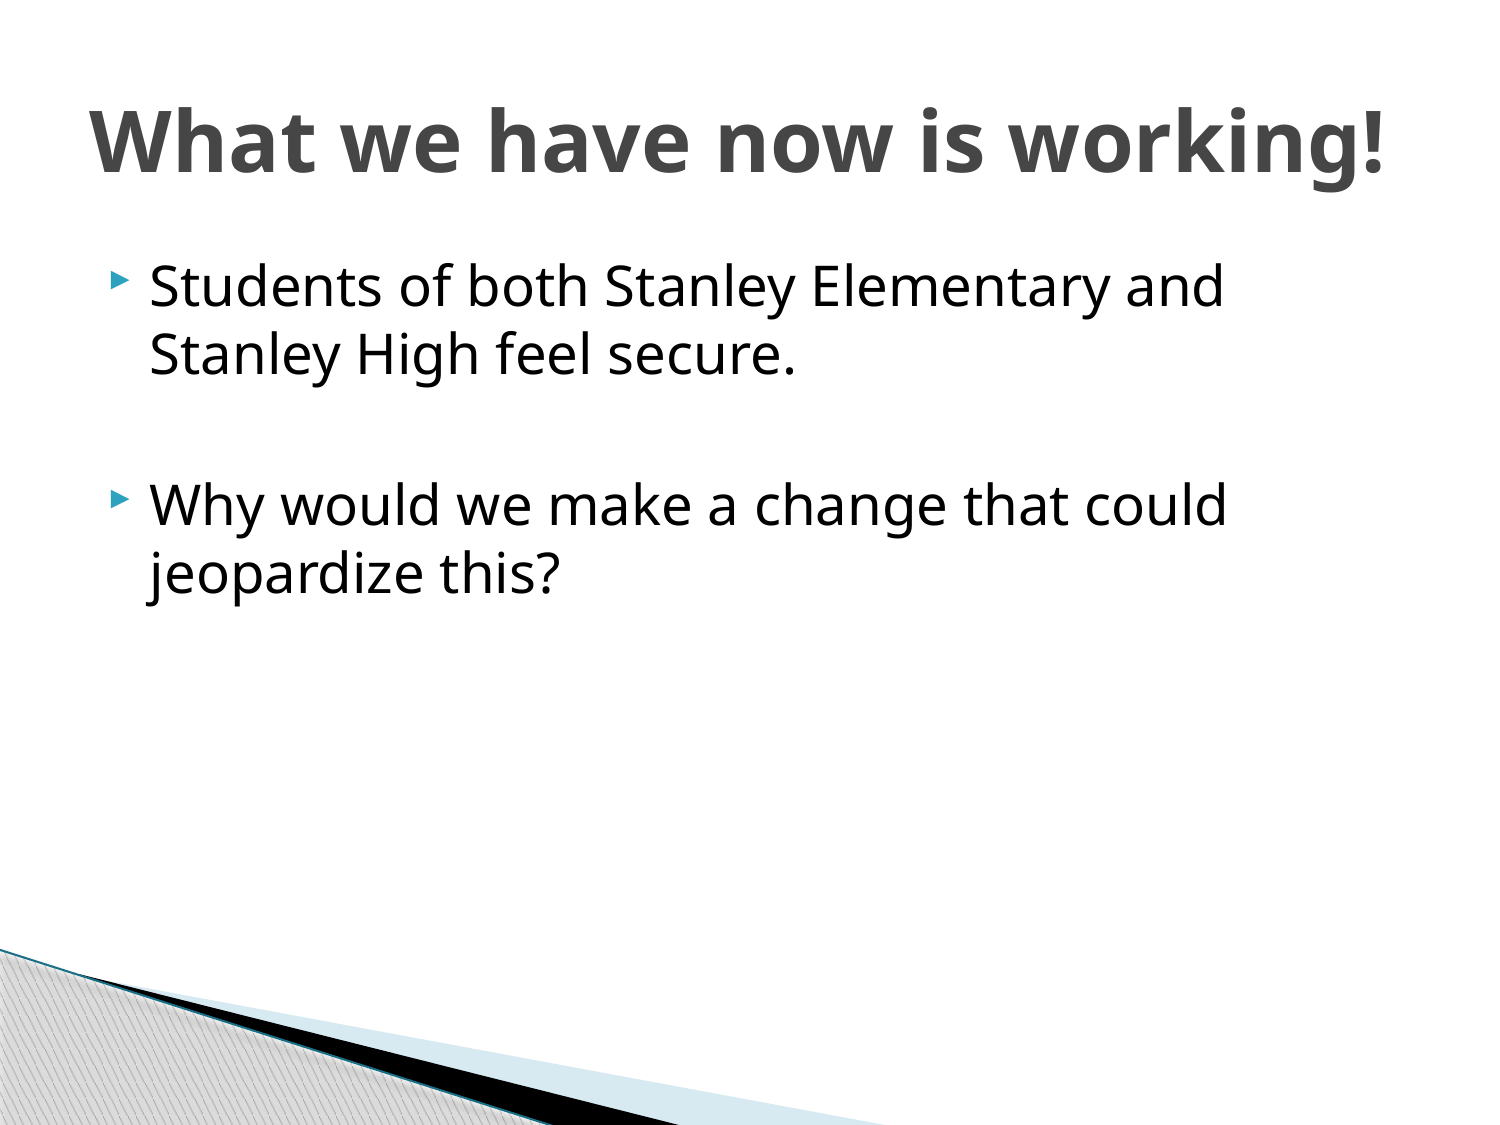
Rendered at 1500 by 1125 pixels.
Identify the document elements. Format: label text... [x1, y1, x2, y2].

list Students of both Stanley Elementary and Stanley High feel secure. Why would we make a change that could jeopardize this? [75, 243, 1425, 986]
title What we have now is working! [75, 45, 1425, 233]
